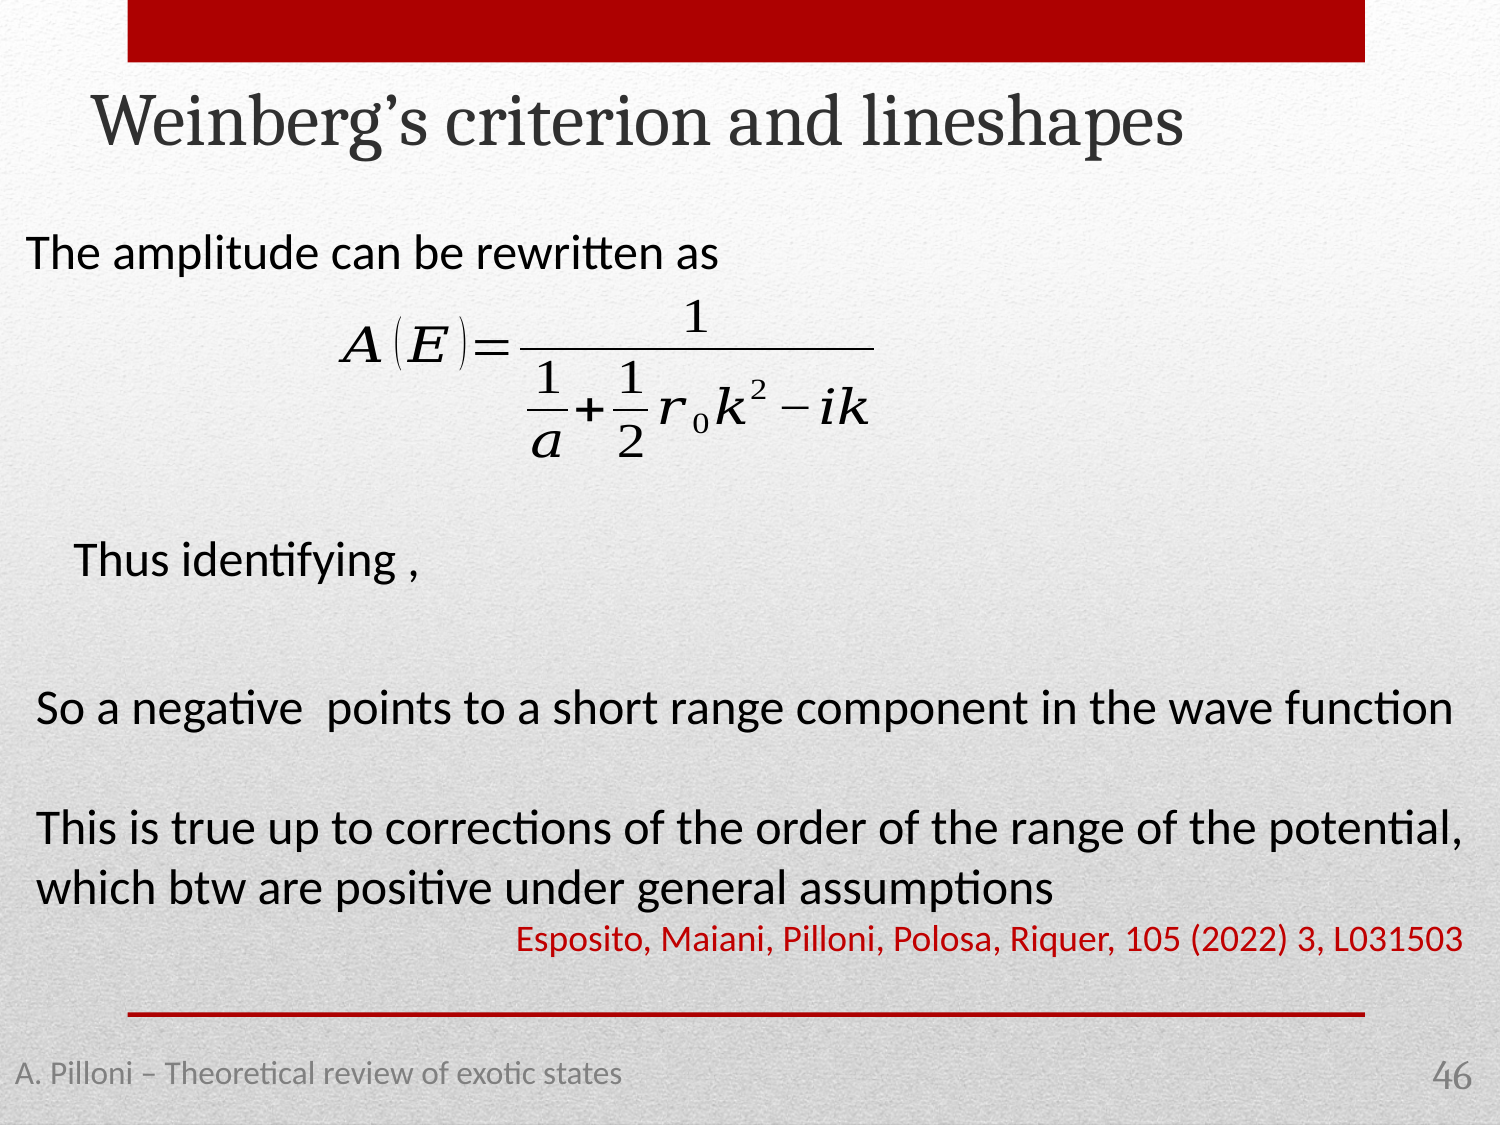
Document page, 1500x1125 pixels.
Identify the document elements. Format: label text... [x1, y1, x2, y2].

text_box The amplitude can be rewritten as [10, 212, 735, 287]
text_box Weinberg’s criterion and lineshapes [74, 0, 1425, 169]
text_box A. Pilloni – Theoretical review of exotic states [0, 1043, 1131, 1099]
slide_number 46 [1362, 1043, 1488, 1104]
